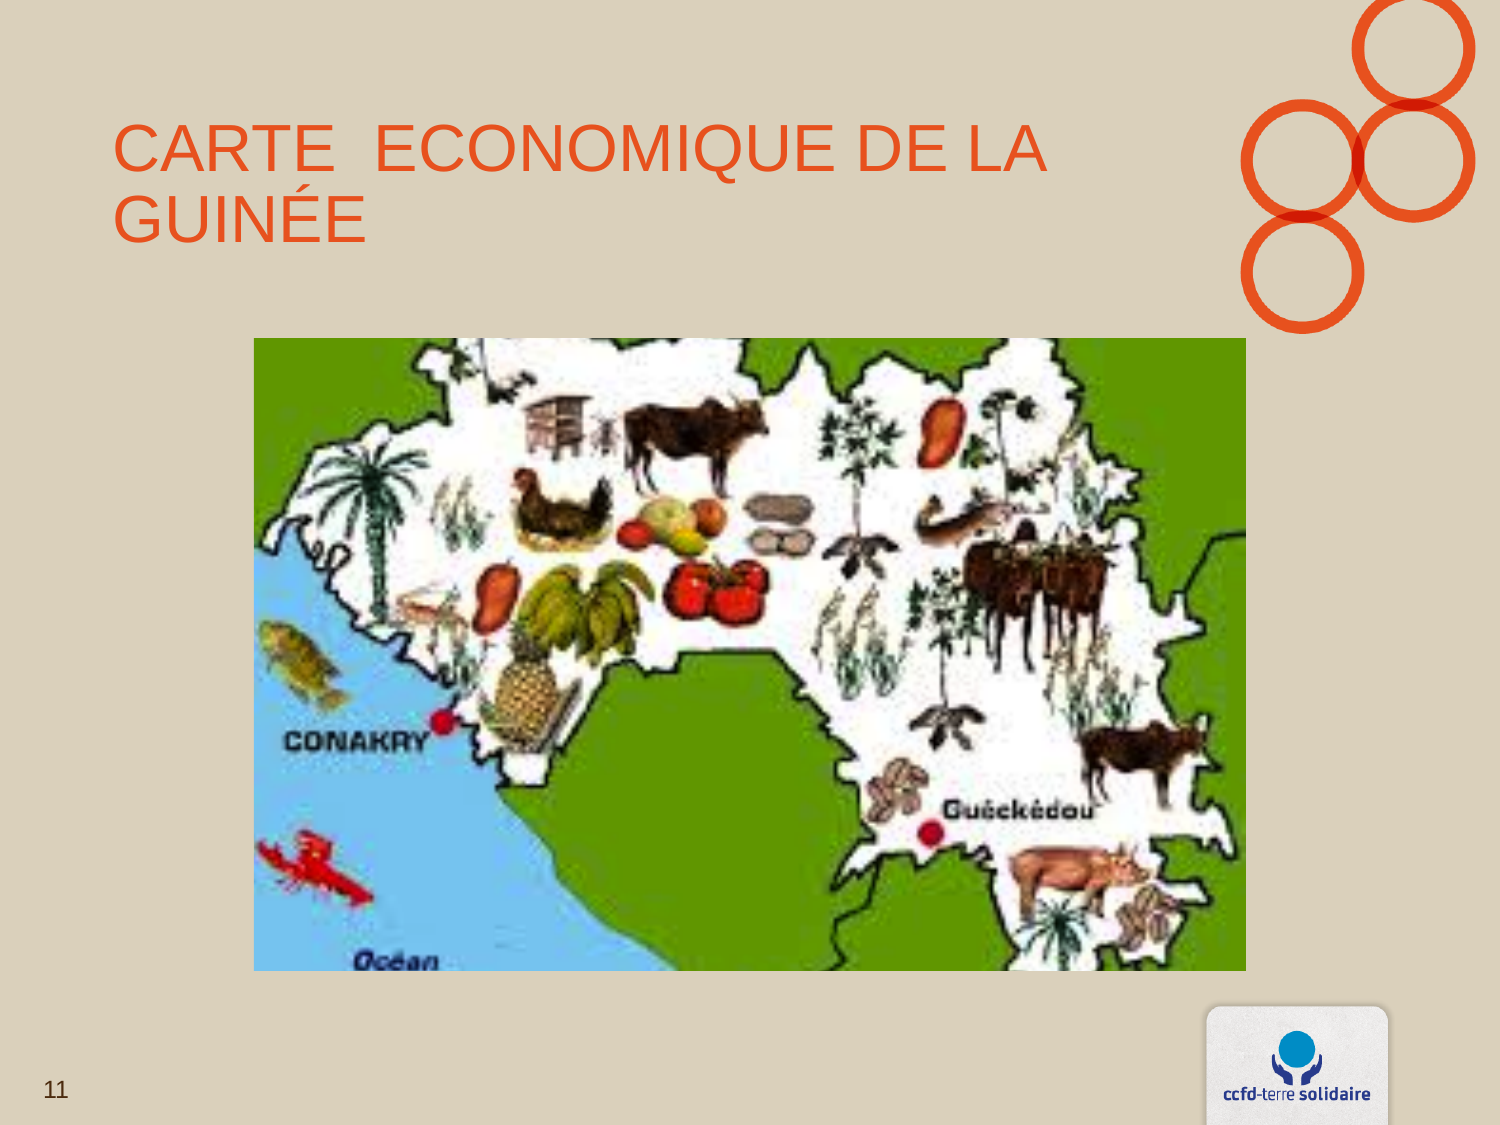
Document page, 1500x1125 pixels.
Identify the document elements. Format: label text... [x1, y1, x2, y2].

picture [0, 0, 1500, 1125]
slide_number 11 [0, 1073, 113, 1125]
title Carte Economique de la Guinée [112, 113, 1205, 291]
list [253, 337, 1247, 972]
